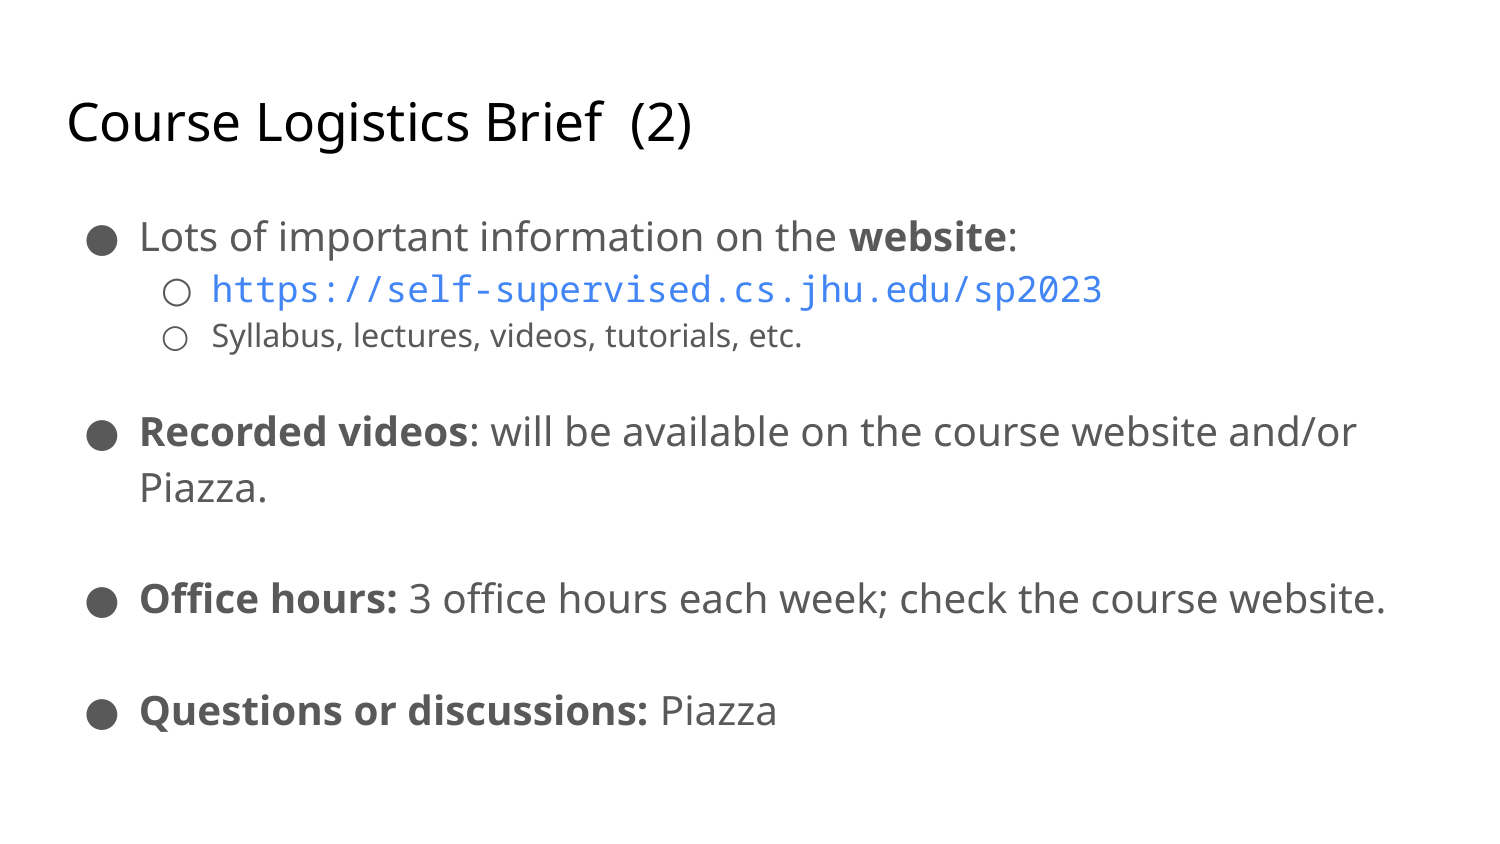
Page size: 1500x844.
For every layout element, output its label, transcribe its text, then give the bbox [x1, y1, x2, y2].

list Lots of important information on the website: https://self-supervised.cs.jhu.edu/sp2023 Syllabus, lectures, videos, tutorials, etc. Recorded videos: will be available on the course website and/or Piazza. Office hours: 3 office hours each week; check the course website. Questions or discussions: Piazza [51, 189, 1500, 750]
title Course Logistics Brief (2) [51, 72, 1449, 167]
